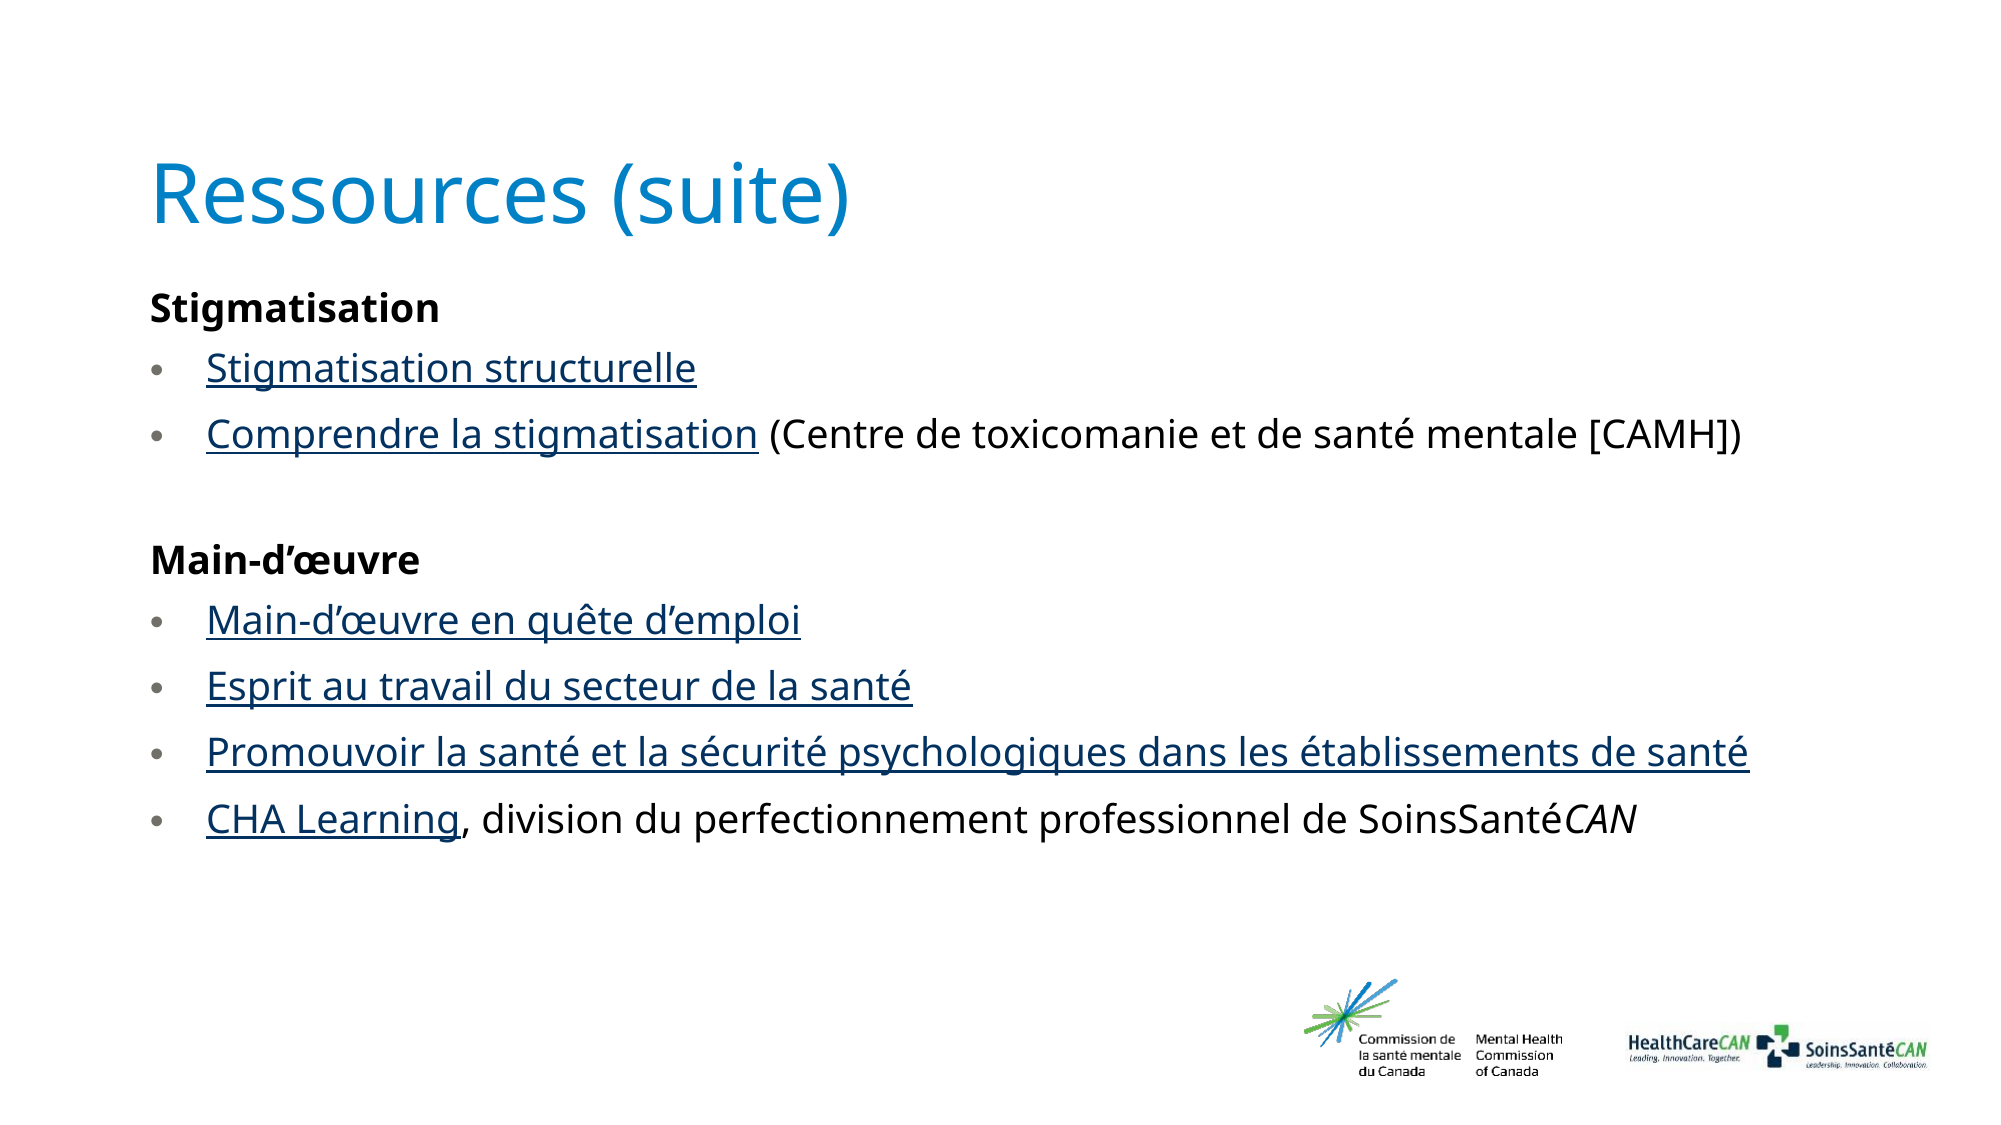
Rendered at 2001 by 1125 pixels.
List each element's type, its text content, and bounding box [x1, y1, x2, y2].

picture [1625, 1022, 1931, 1071]
picture [1303, 978, 1563, 1077]
text_box Ressources (suite) [134, 135, 1665, 258]
list Stigmatisation Stigmatisation structurelle Comprendre la stigmatisation (Centre de toxicomanie et de santé mentale [CAMH]) Main-d’œuvre Main-d’œuvre en quête d’emploi Esprit au travail du secteur de la santé Promouvoir la santé et la sécurité psychologiques dans les établissements de santé CHA Learning, division du perfectionnement professionnel de SoinsSantéCAN [134, 263, 1923, 955]
